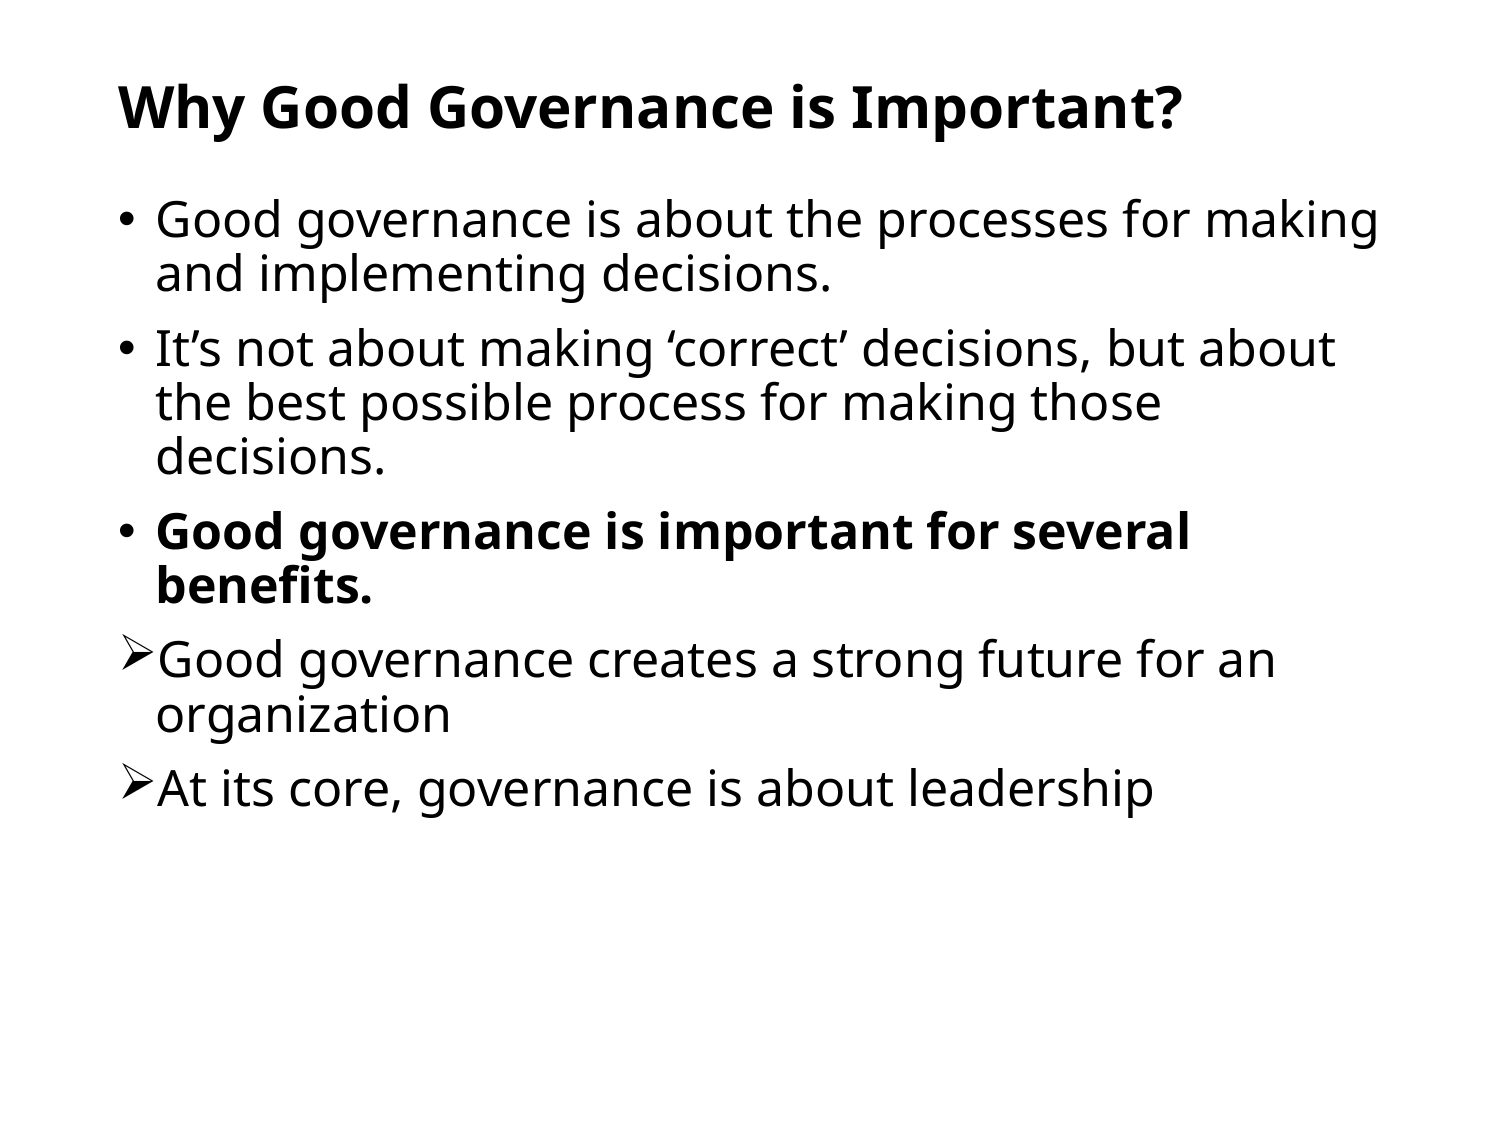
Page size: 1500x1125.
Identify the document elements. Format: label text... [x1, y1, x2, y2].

list Good governance is about the processes for making and implementing decisions. It’s not about making ‘correct’ decisions, but about the best possible process for making those decisions. Good governance is important for several benefits. Good governance creates a strong future for an organization At its core, governance is about leadership [103, 186, 1397, 1014]
title Why Good Governance is Important? [103, 59, 1397, 159]
